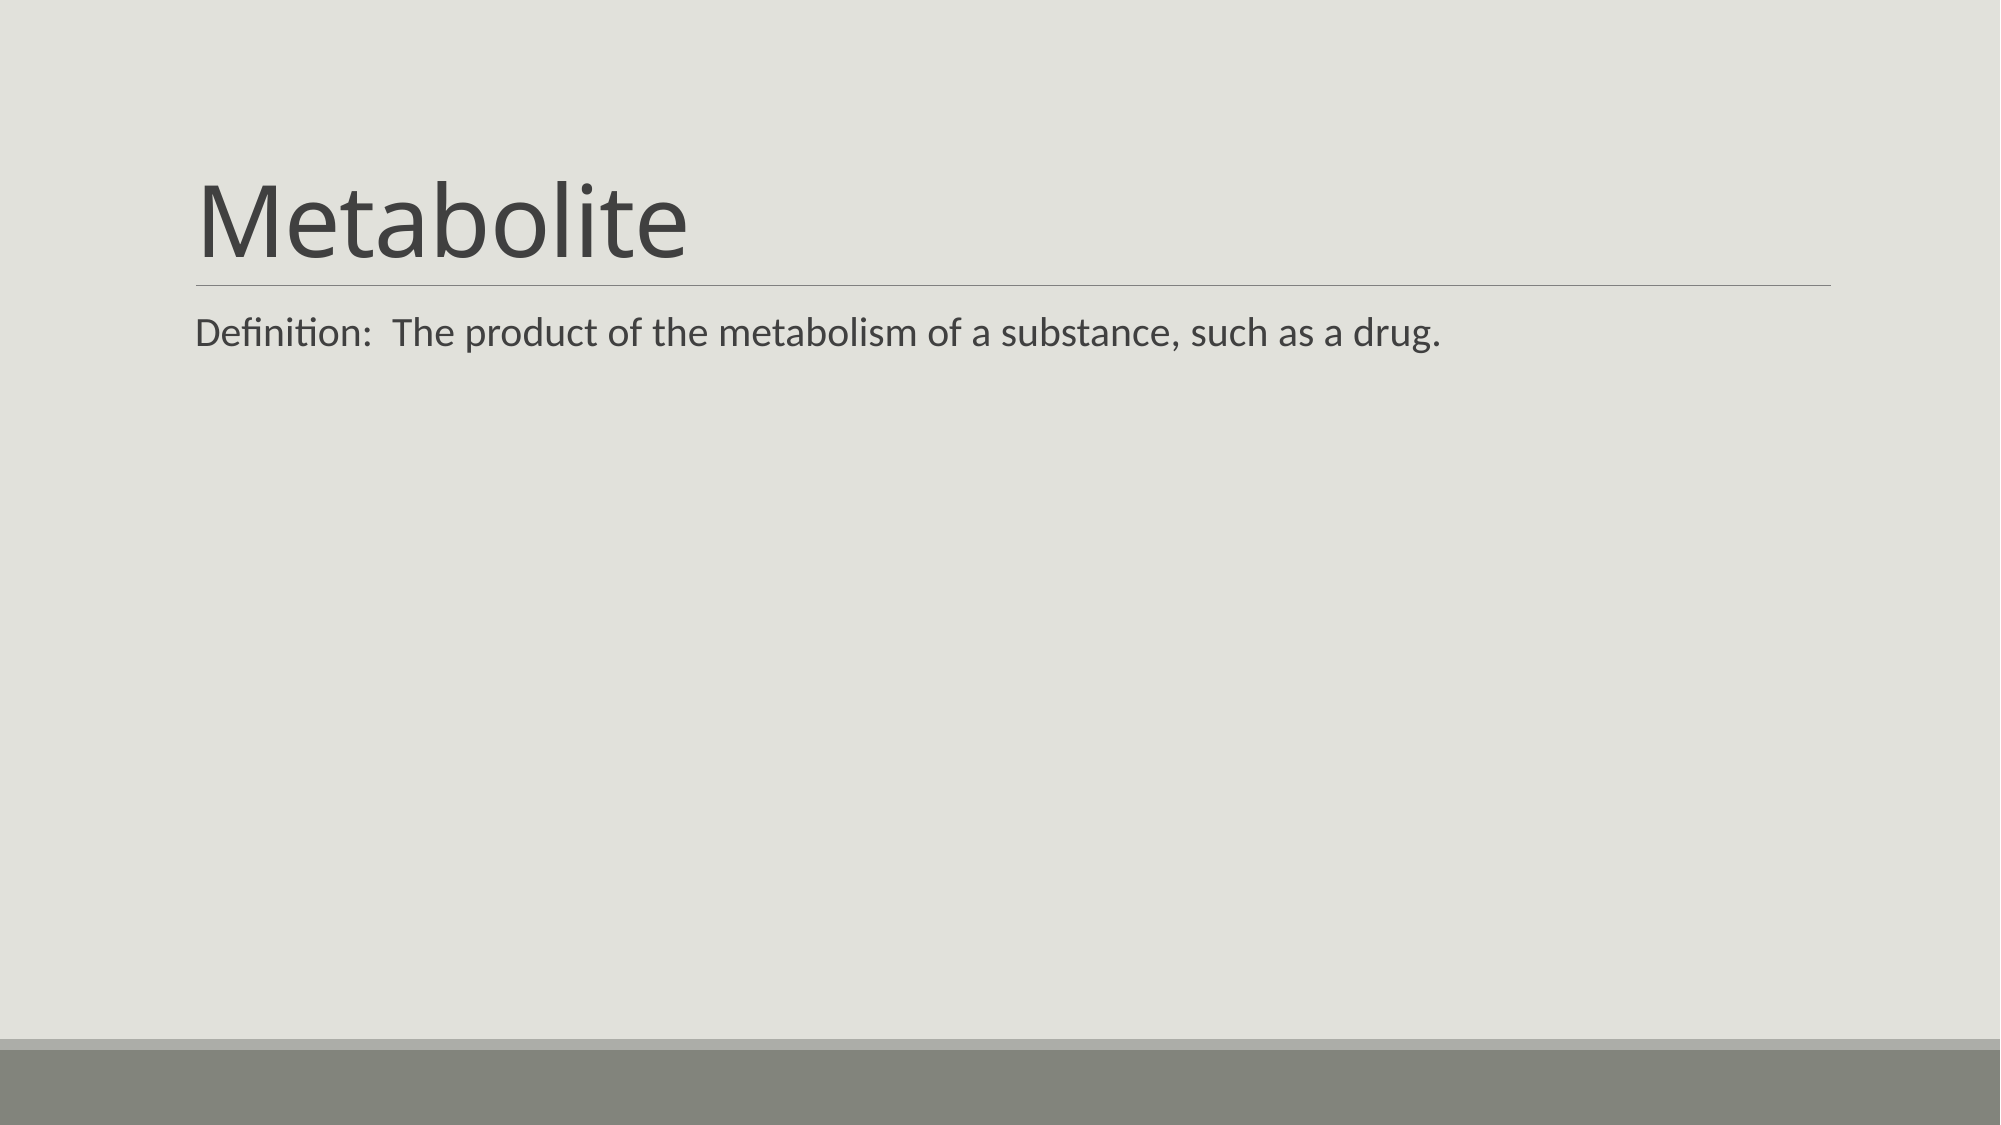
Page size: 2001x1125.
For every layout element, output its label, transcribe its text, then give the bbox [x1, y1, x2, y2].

list Definition: The product of the metabolism of a substance, such as a drug. [180, 302, 1830, 963]
title Metabolite [180, 47, 1830, 285]
